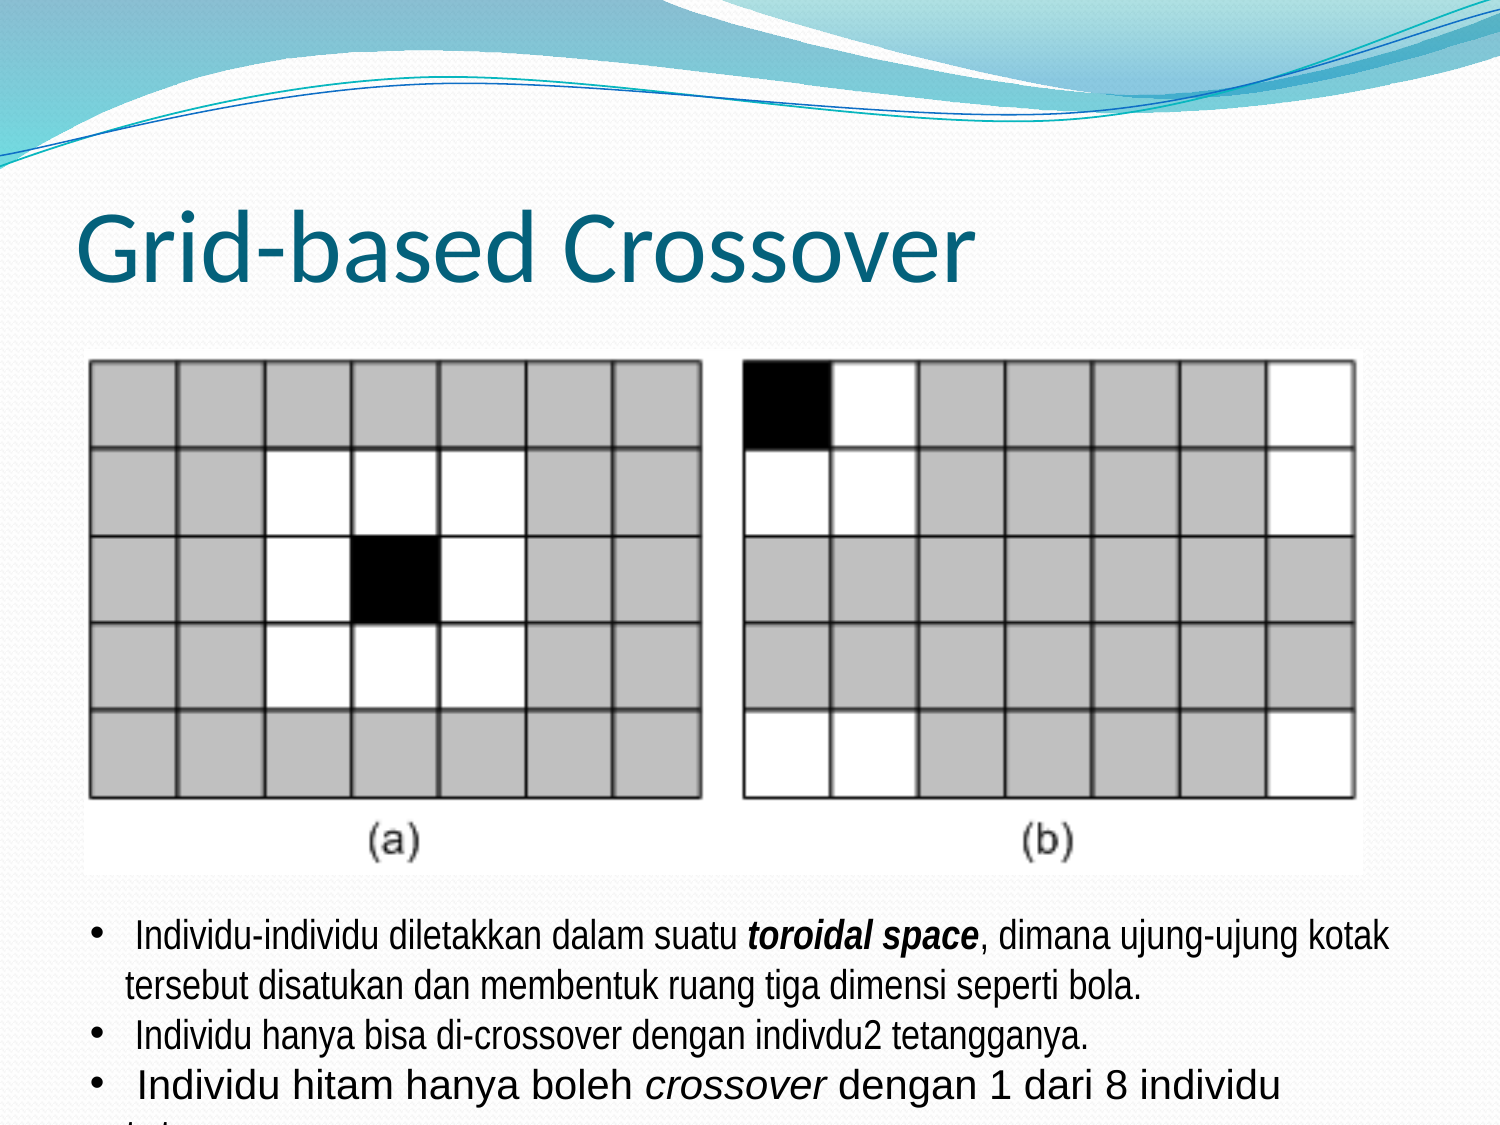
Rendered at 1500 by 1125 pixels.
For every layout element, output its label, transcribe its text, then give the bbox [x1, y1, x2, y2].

picture [84, 349, 1363, 875]
text_box Individu-individu diletakkan dalam suatu toroidal space, dimana ujung-ujung kotak tersebut disatukan dan membentuk ruang tiga dimensi seperti bola. Individu hanya bisa di-crossover dengan indivdu2 tetangganya. Individu hitam hanya boleh crossover dengan 1 dari 8 individu tetangga. [75, 900, 1463, 1125]
title Grid-based Crossover [74, 115, 1426, 304]
